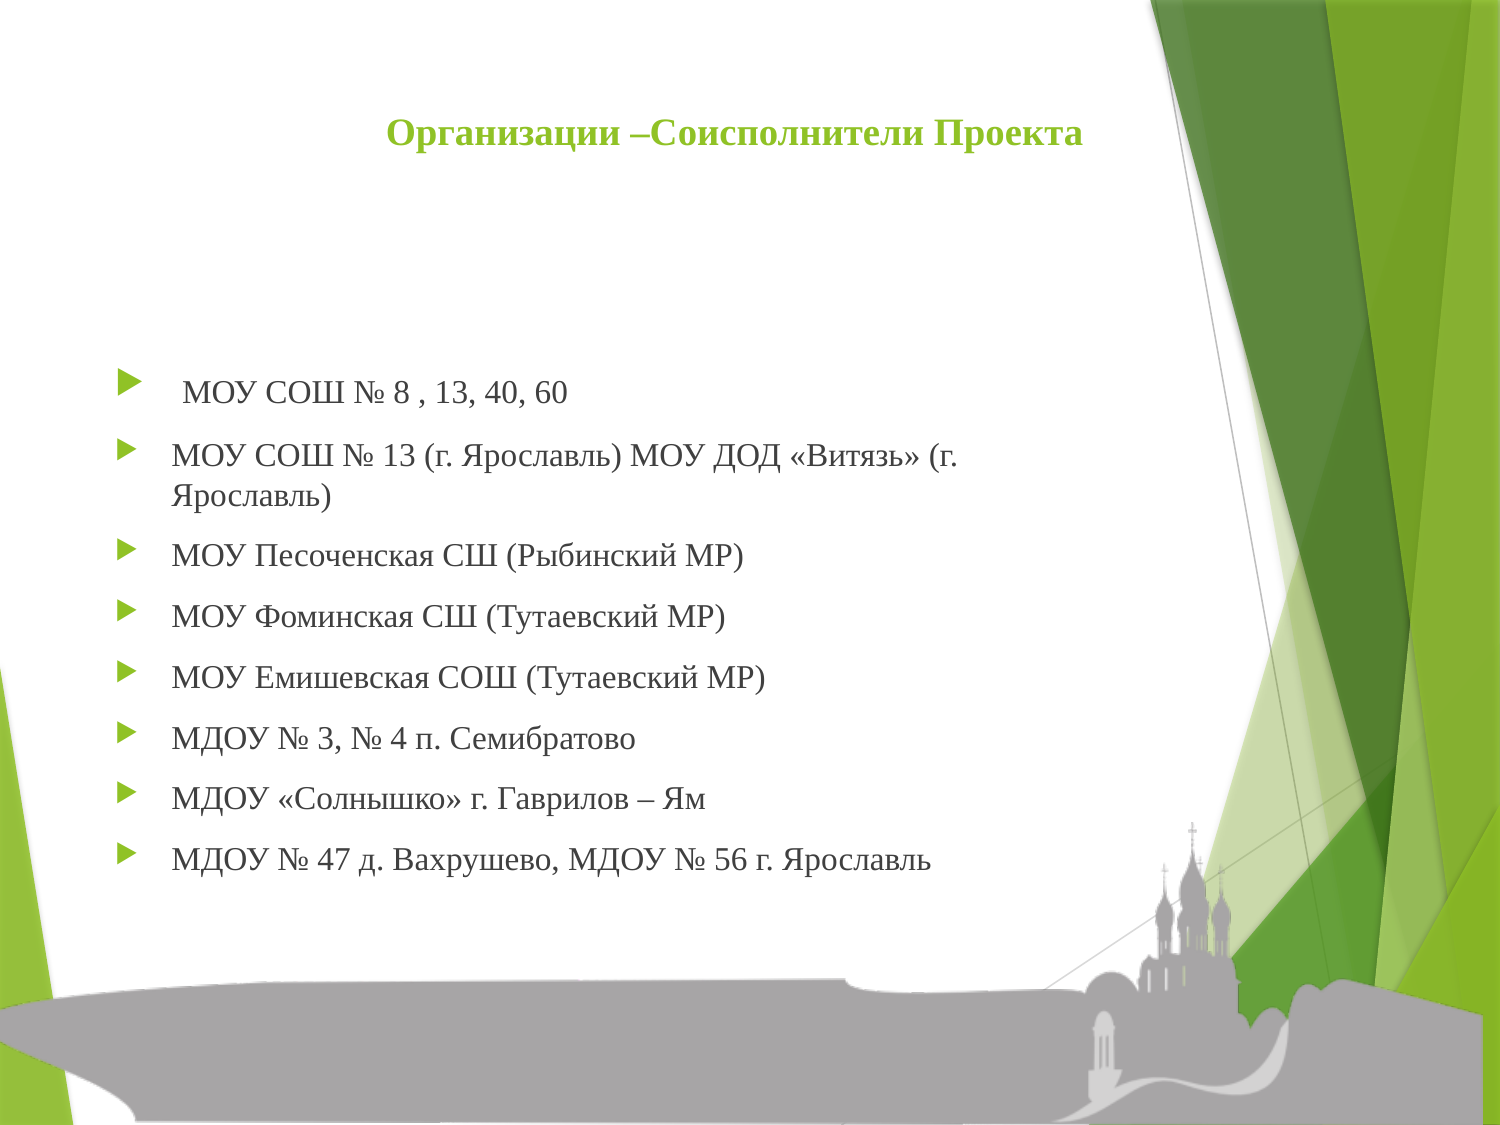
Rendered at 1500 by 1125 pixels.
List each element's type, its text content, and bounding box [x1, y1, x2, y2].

picture [0, 821, 1483, 1125]
title Организации –Соисполнители Проекта [64, 66, 1415, 254]
list МОУ СОШ № 8 , 13, 40, 60 МОУ СОШ № 13 (г. Ярославль) МОУ ДОД «Витязь» (г. Ярославль) МОУ Песоченская СШ (Рыбинский МР) МОУ Фоминская СШ (Тутаевский МР) МОУ Емишевская СОШ (Тутаевский МР) МДОУ № 3, № 4 п. Семибратово МДОУ «Солнышко» г. Гаврилов – Ям МДОУ № 47 д. Вахрушево, МДОУ № 56 г. Ярославль [99, 354, 1142, 821]
